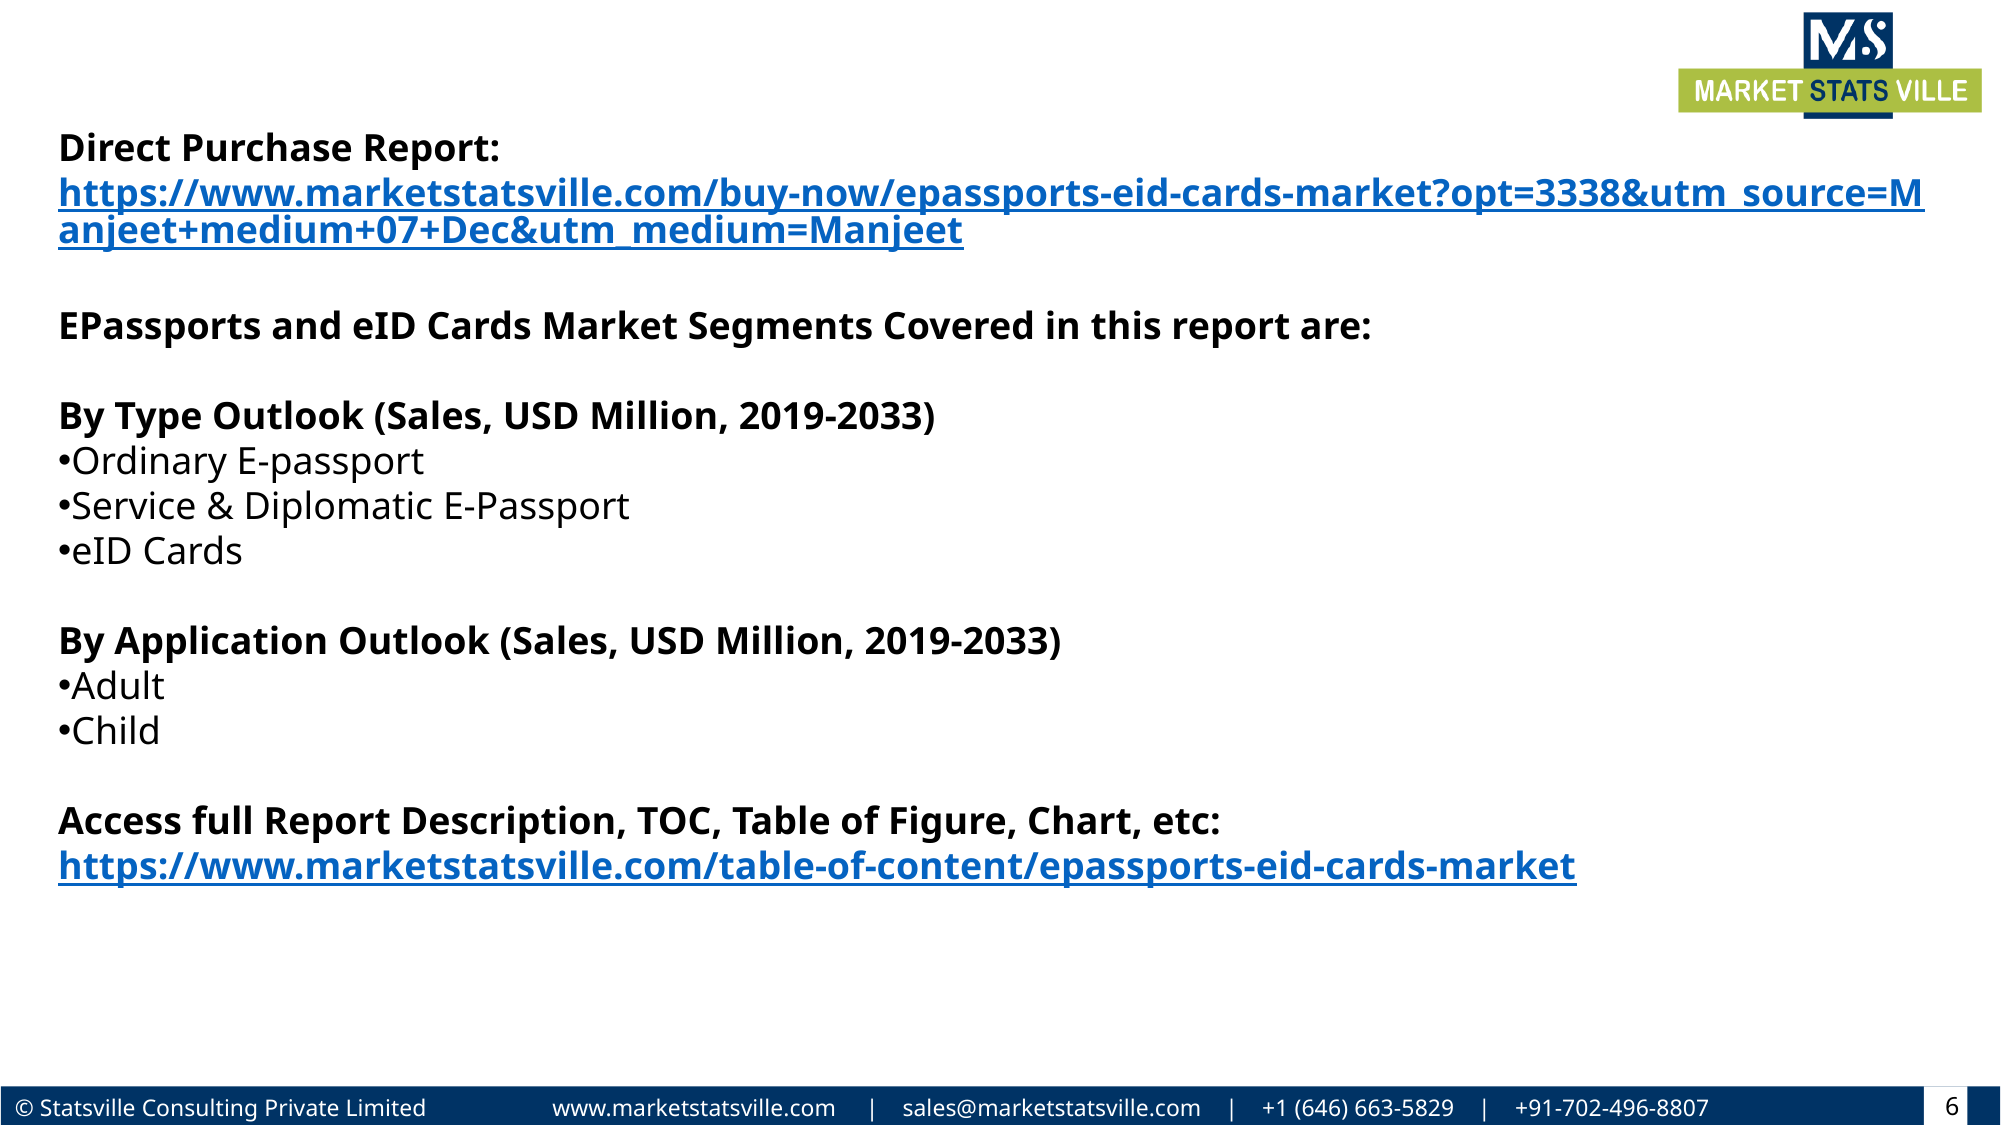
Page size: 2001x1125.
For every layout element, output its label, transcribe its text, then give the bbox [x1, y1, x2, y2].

slide_number 6 [1861, 1077, 1975, 1125]
text_box Direct Purchase Report: https://www.marketstatsville.com/buy-now/epassports-eid-cards-market?opt=3338&utm_source=Manjeet+medium+07+Dec&utm_medium=Manjeet EPassports and eID Cards Market Segments Covered in this report are: By Type Outlook (Sales, USD Million, 2019-2033) Ordinary E-passport Service & Diplomatic E-Passport eID Cards By Application Outlook (Sales, USD Million, 2019-2033) Adult Child Access full Report Description, TOC, Table of Figure, Chart, etc: https://www.marketstatsville.com/table-of-content/epassports-eid-cards-market [43, 116, 1957, 864]
slide_number [137, 1042, 588, 1103]
picture [1678, 12, 1982, 119]
